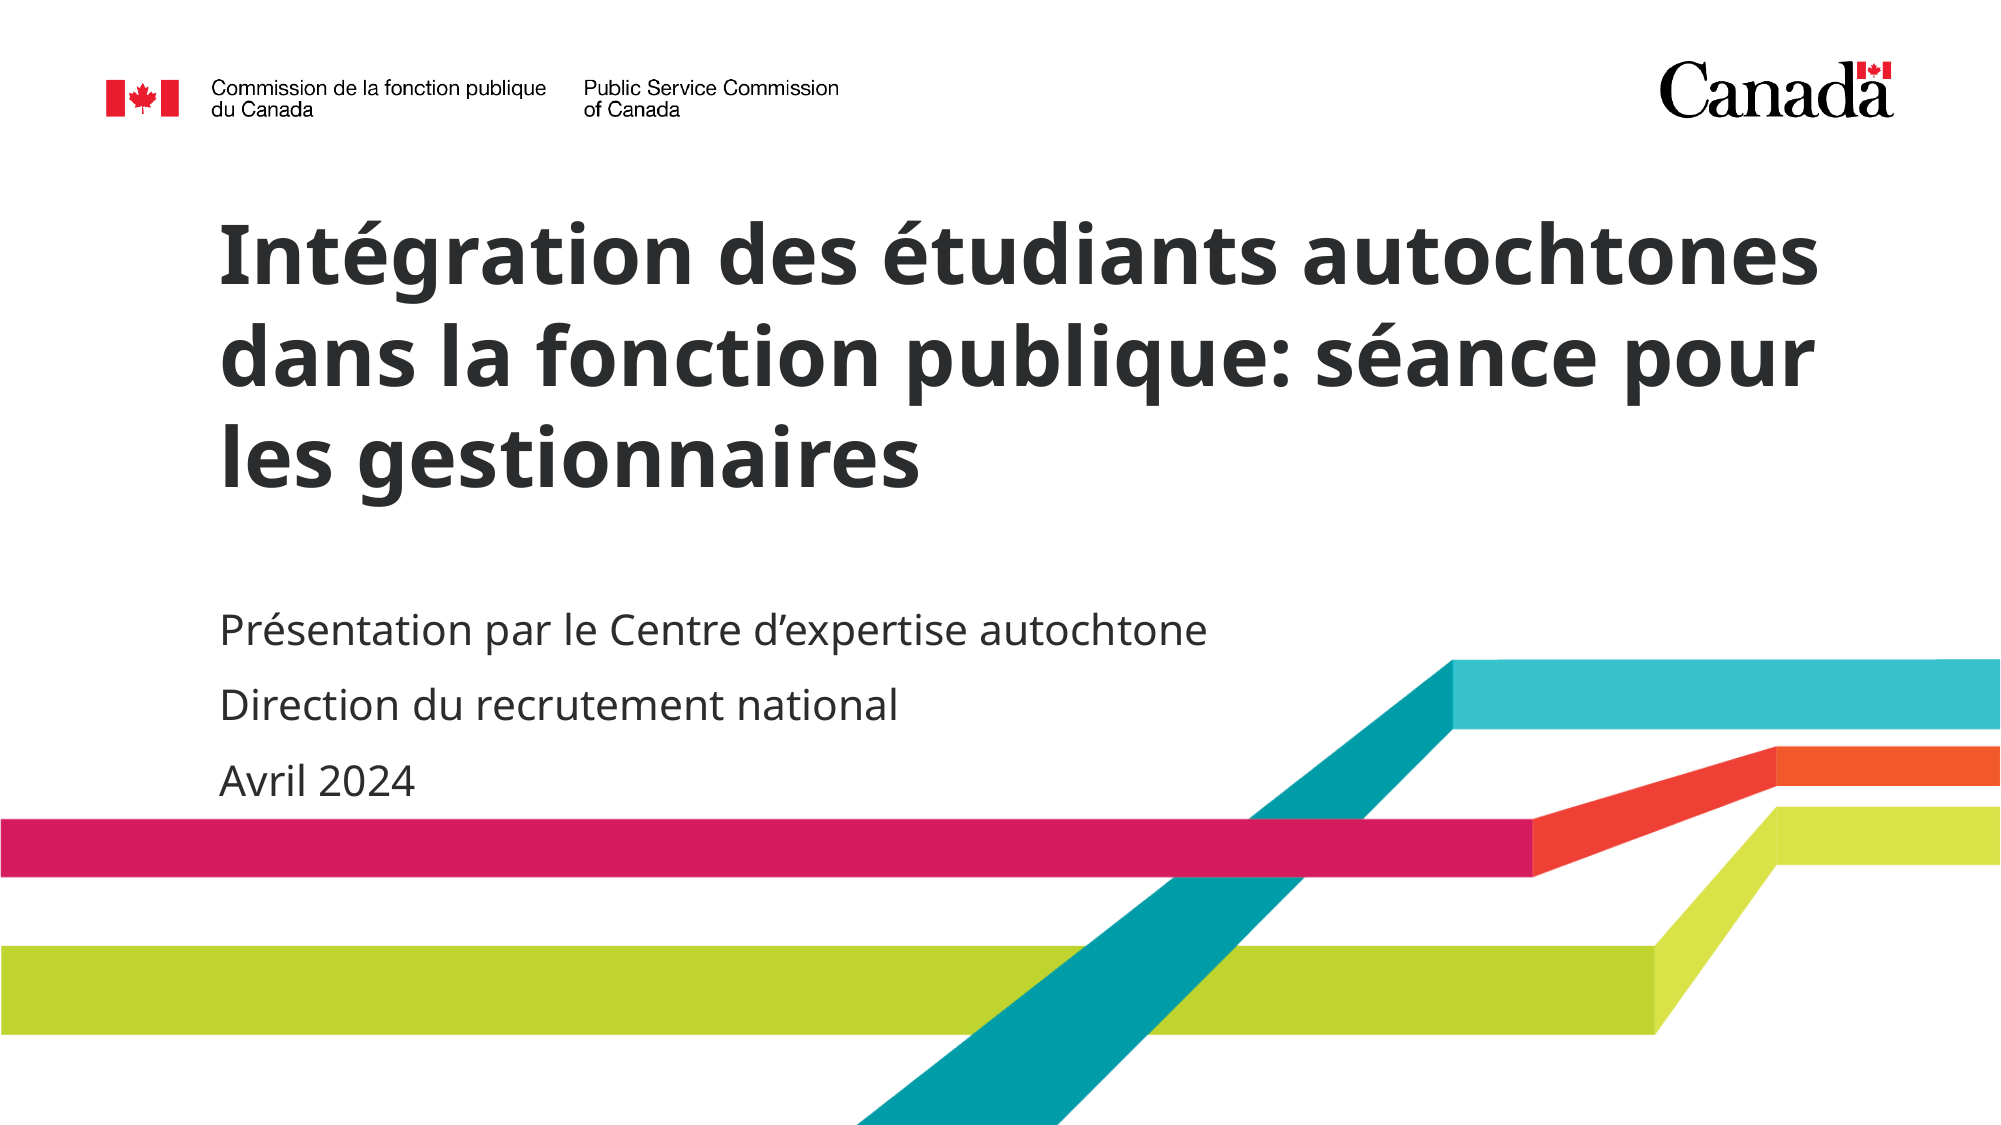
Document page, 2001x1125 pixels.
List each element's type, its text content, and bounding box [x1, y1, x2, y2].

picture [0, 659, 2001, 1125]
subtitle Présentation par le Centre d’expertise autochtone Direction du recrutement national Avril 2024 [204, 592, 1249, 820]
title Intégration des étudiants autochtones dans la fonction publique: séance pour les gestionnaires [204, 196, 1894, 588]
picture [106, 61, 1894, 121]
